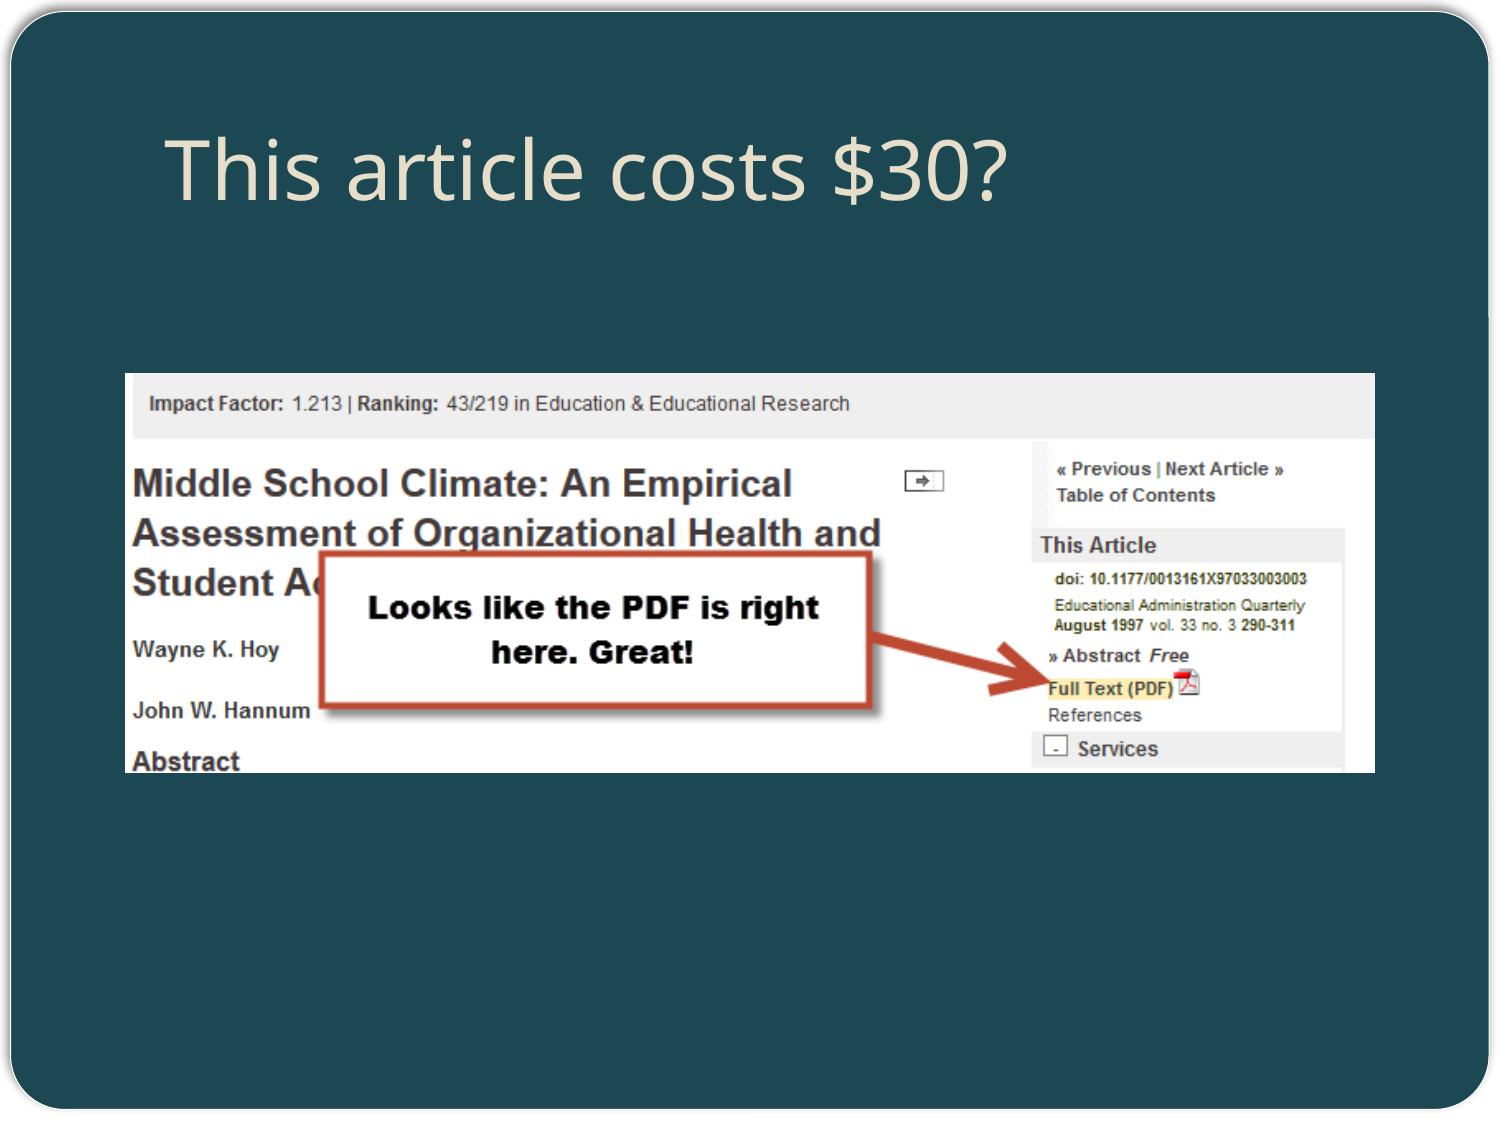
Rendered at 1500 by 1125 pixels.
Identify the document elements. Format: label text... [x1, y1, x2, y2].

picture [124, 373, 1376, 773]
title This article costs $30? [150, 45, 1425, 233]
